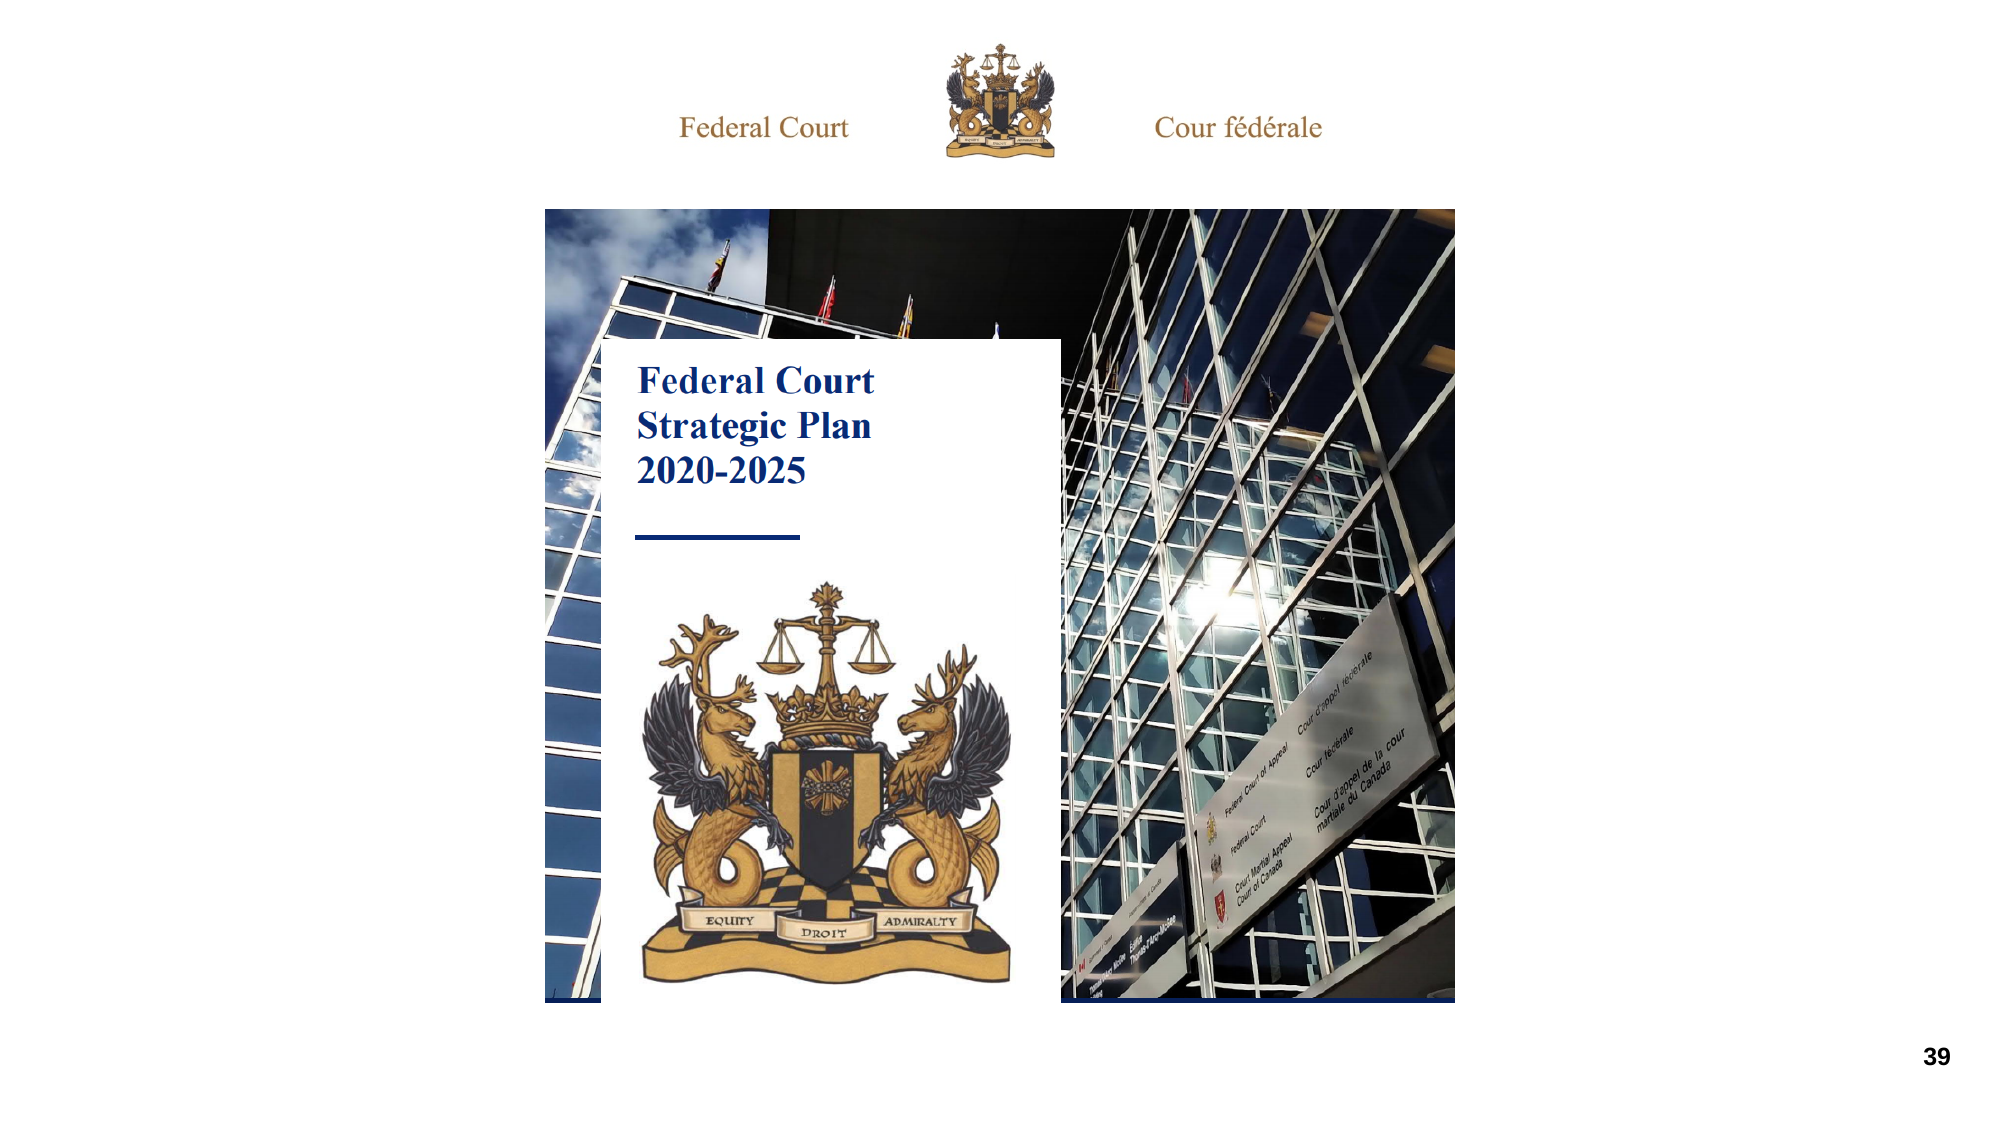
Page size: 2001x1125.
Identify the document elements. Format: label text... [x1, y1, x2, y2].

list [545, 209, 1455, 1003]
text_box 39 [1653, 1033, 1966, 1073]
picture [487, 37, 1513, 175]
